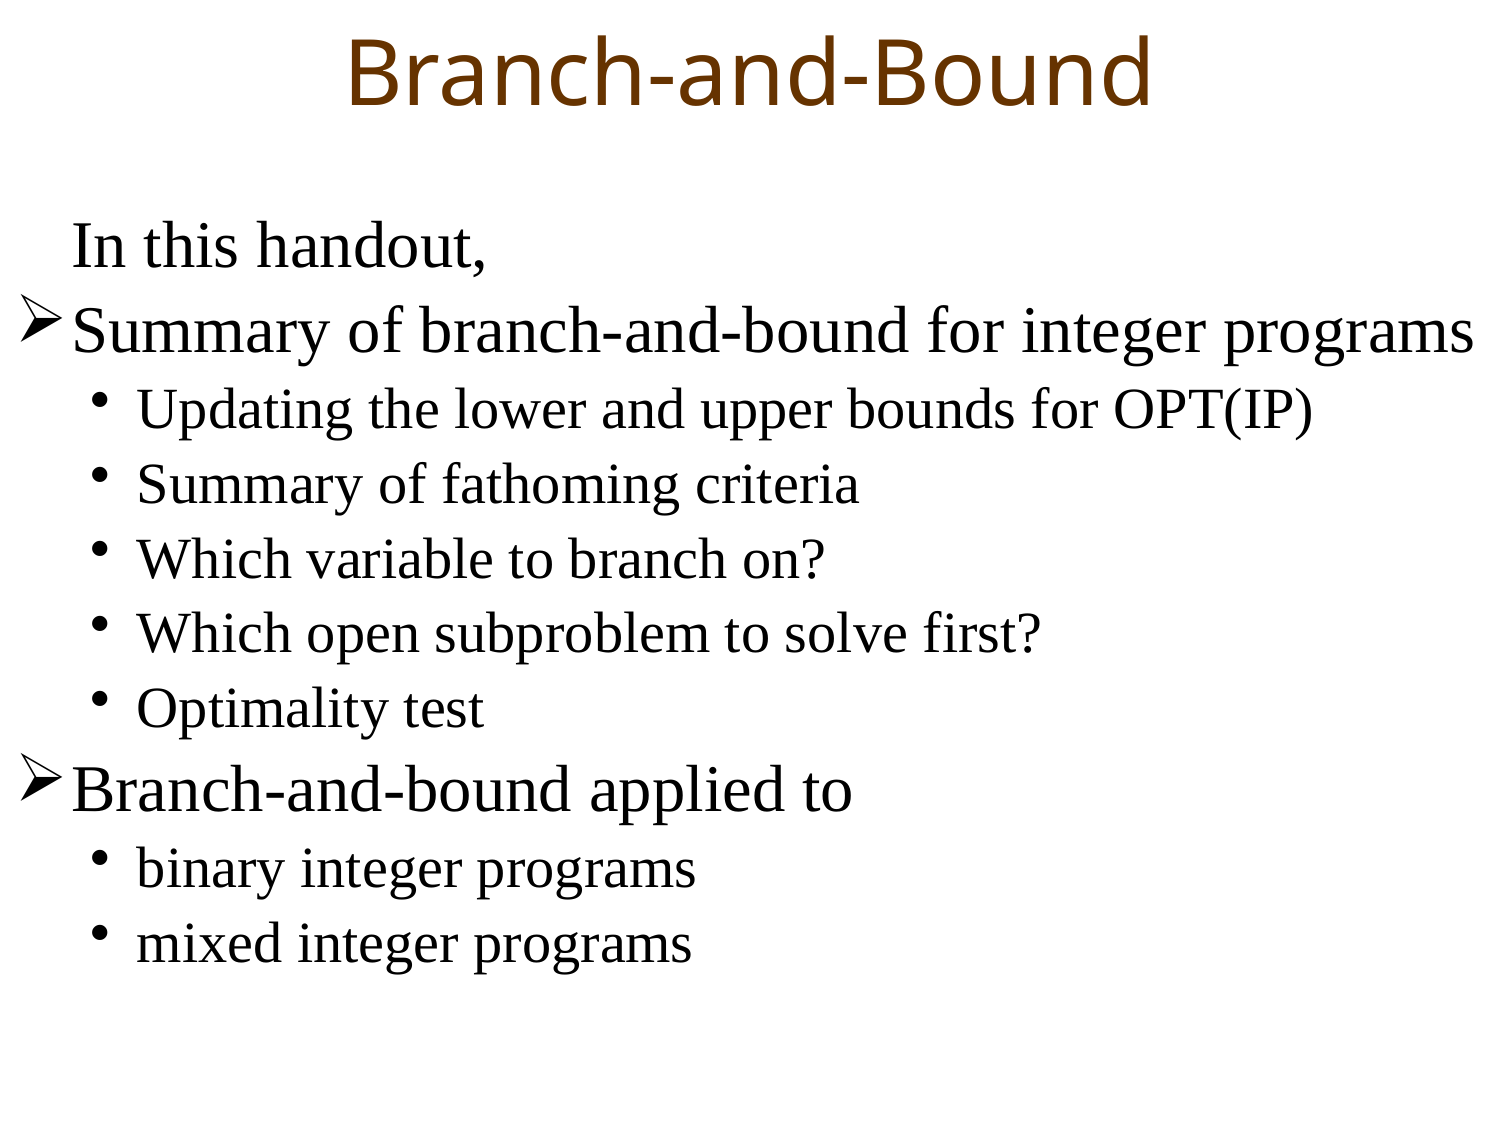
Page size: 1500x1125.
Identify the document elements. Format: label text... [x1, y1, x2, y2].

list In this handout, Summary of branch-and-bound for integer programs Updating the lower and upper bounds for OPT(IP) Summary of fathoming criteria Which variable to branch on? Which open subproblem to solve first? Optimality test Branch-and-bound applied to binary integer programs mixed integer programs [0, 202, 1500, 1071]
title Branch-and-Bound [112, 0, 1388, 138]
